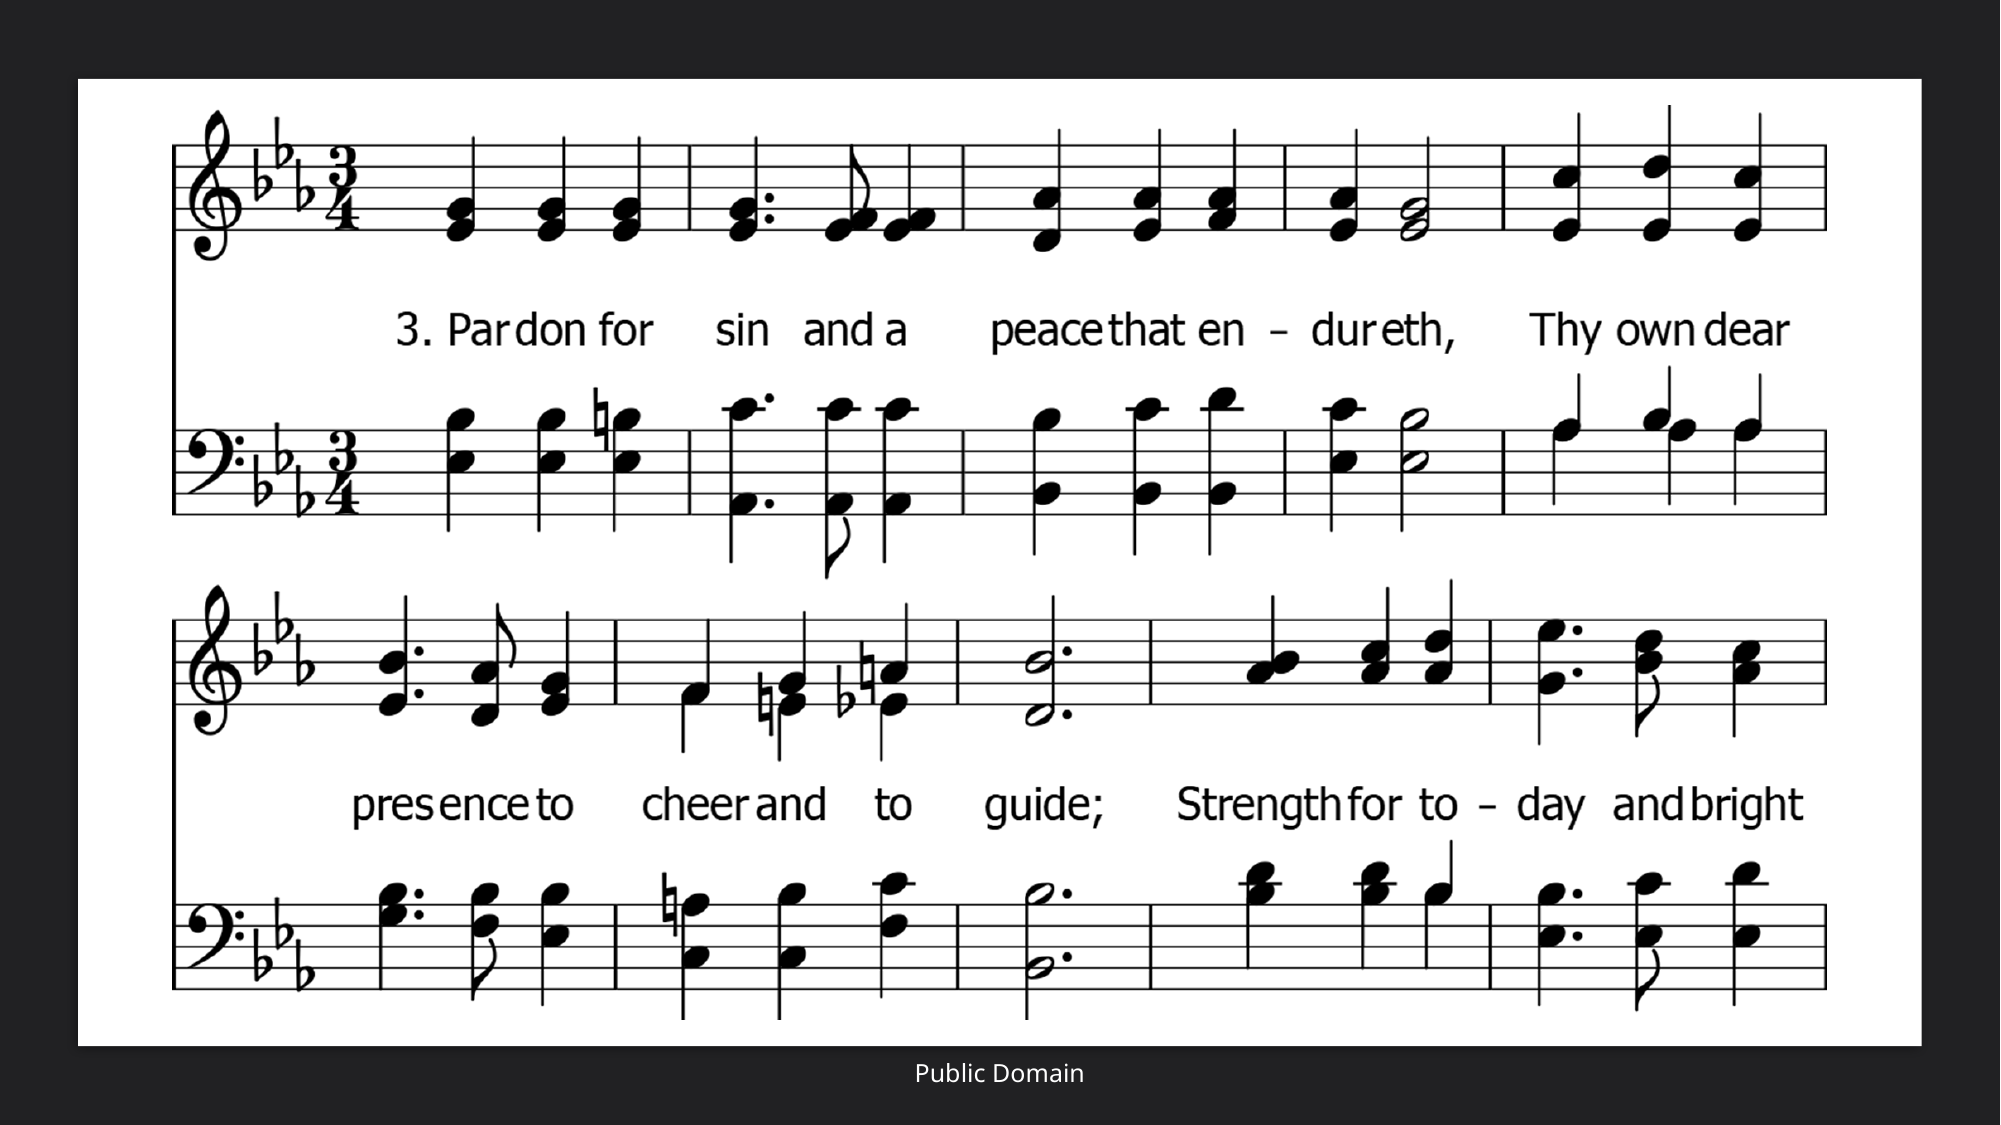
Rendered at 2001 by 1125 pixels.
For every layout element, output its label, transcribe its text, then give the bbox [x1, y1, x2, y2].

text_box [0, 0, 2000, 1125]
picture [172, 105, 1828, 1020]
footer Public Domain [662, 1042, 1338, 1103]
text_box [77, 77, 1923, 1048]
